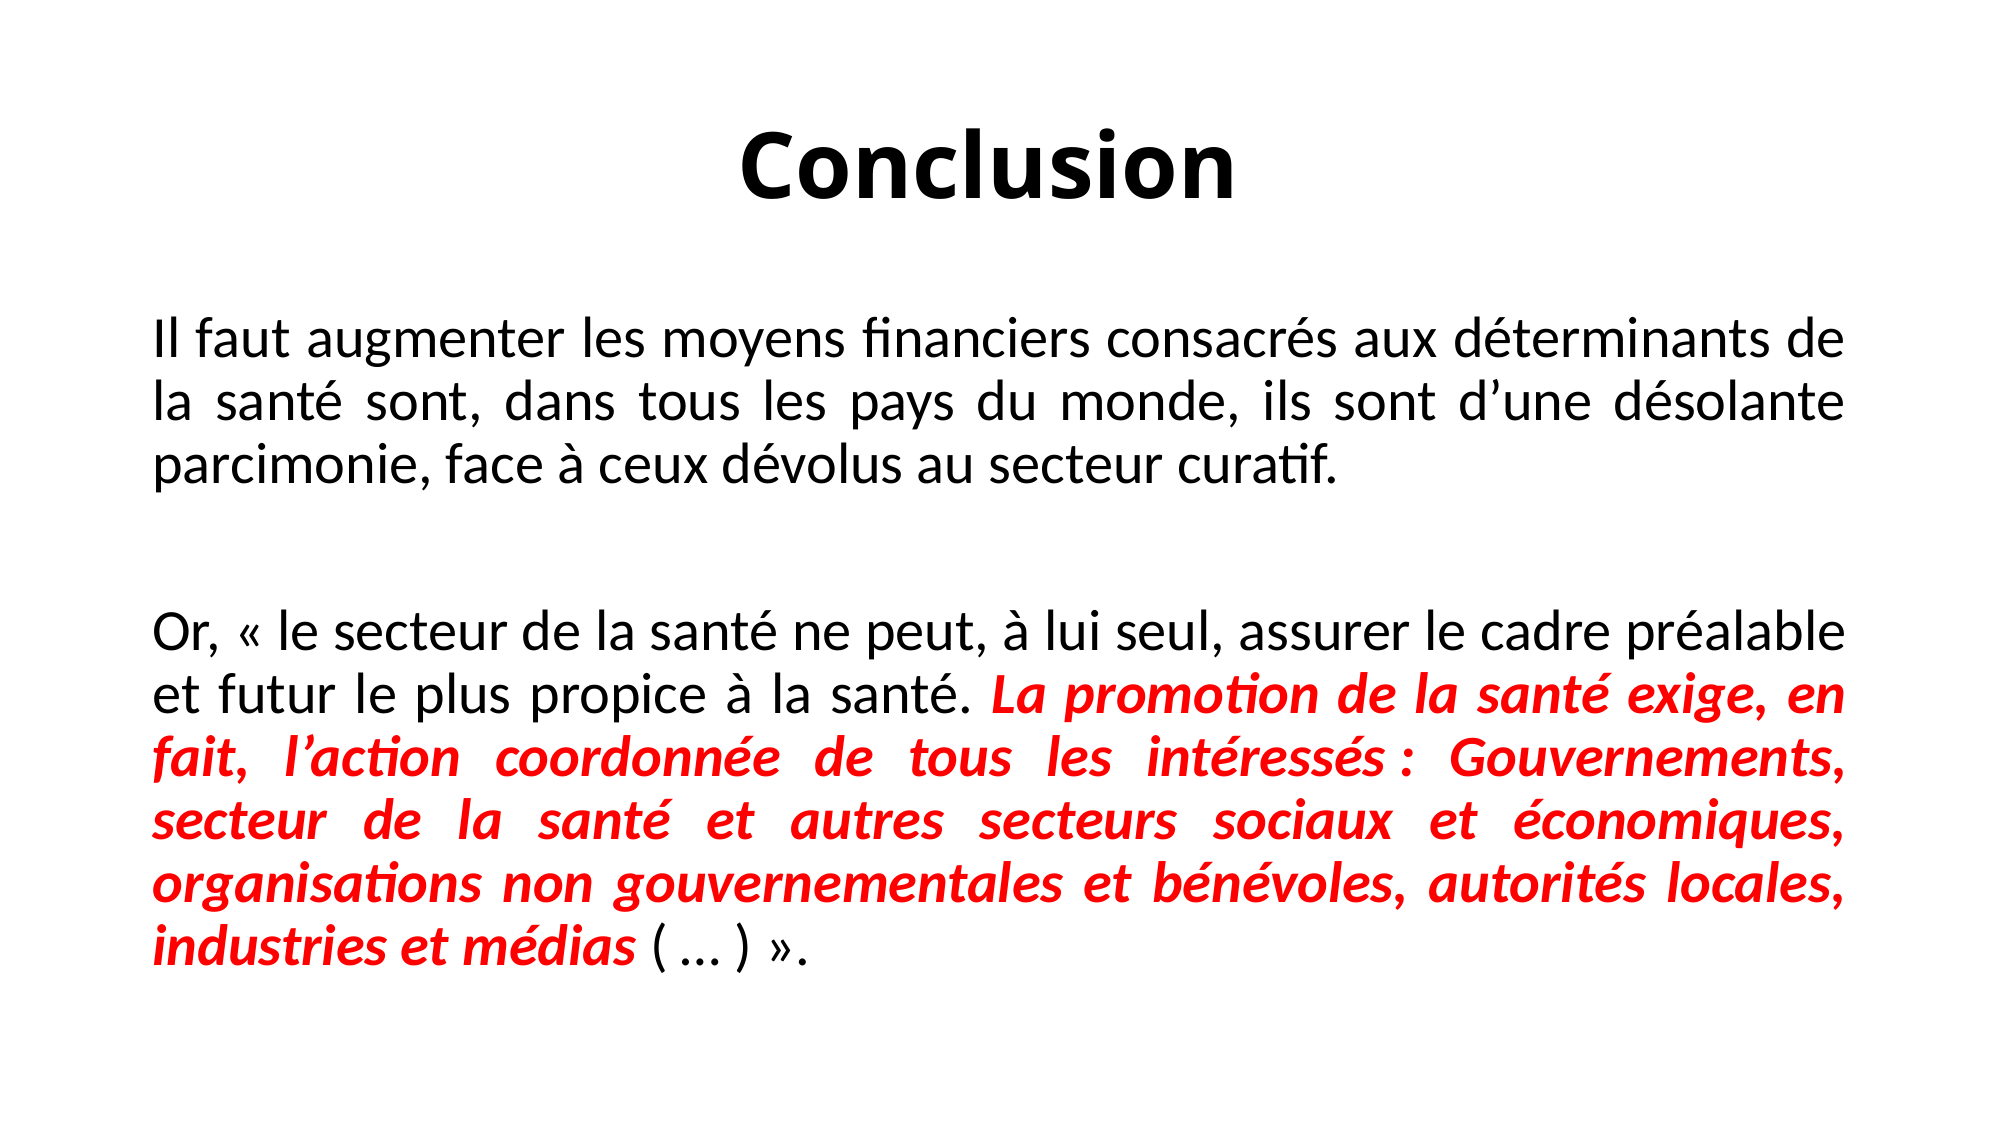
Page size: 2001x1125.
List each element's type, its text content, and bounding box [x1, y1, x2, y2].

title Conclusion [137, 59, 1863, 278]
list Il faut augmenter les moyens financiers consacrés aux déterminants de la santé sont, dans tous les pays du monde, ils sont d’une désolante parcimonie, face à ceux dévolus au secteur curatif. Or, « le secteur de la santé ne peut, à lui seul, assurer le cadre préalable et futur le plus propice à la santé. La promotion de la santé exige, en fait, l’action coordonnée de tous les intéressés : Gouvernements, secteur de la santé et autres secteurs sociaux et économiques, organisations non gouvernementales et bénévoles, autorités locales, industries et médias ( … ) ». [137, 299, 1863, 1014]
